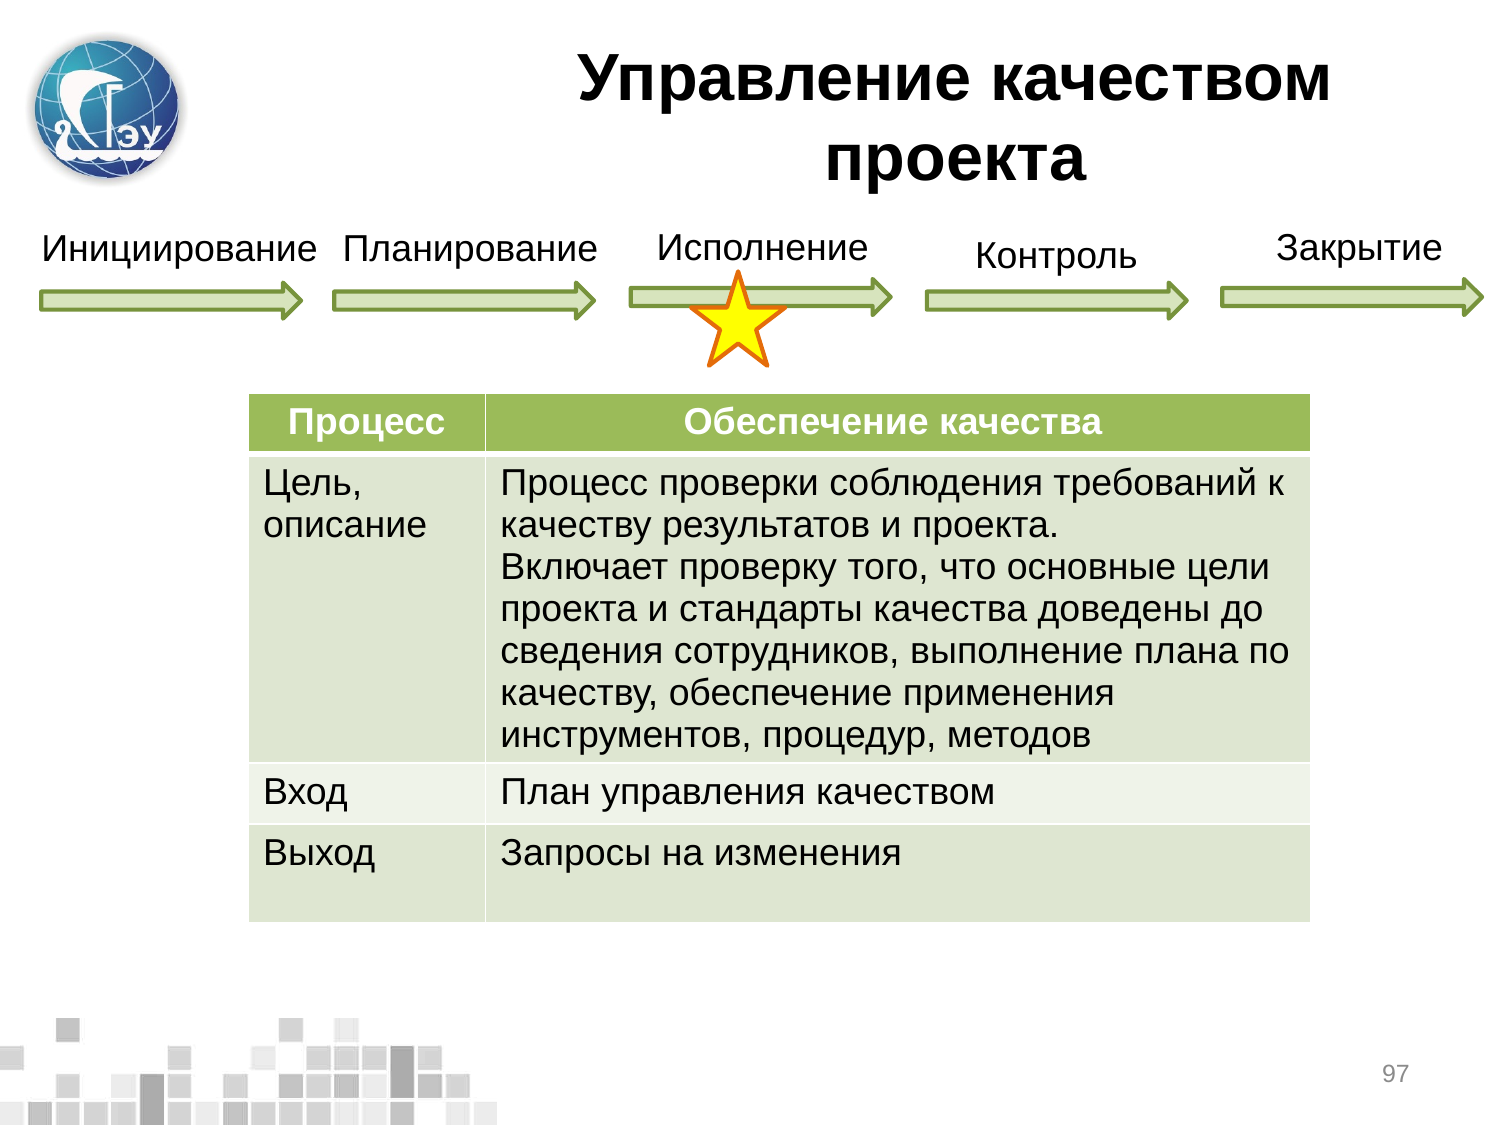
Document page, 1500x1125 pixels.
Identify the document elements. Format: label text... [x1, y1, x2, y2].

table_cell Выход [249, 825, 485, 922]
picture [0, 1018, 497, 1125]
table_header Обеспечение качества [486, 394, 1310, 451]
table_cell Запросы на изменения [486, 825, 1310, 922]
text_box Контроль [960, 223, 1153, 284]
text_box Инициирование [26, 216, 327, 276]
table_cell Вход [249, 764, 485, 823]
text_box Исполнение [641, 215, 884, 275]
text_box [924, 280, 1189, 321]
text_box Закрытие [1261, 215, 1459, 275]
title Управление качеством проекта [468, 20, 1444, 208]
table_cell Цель, описание [249, 457, 485, 762]
text_box Планирование [327, 216, 614, 276]
text_box [39, 280, 304, 321]
table_cell Процесс проверки соблюдения требований к качеству результатов и проекта. Включает проверку того, что основные цели проекта и стандарты качества доведены до сведения сотрудников, выполнение плана по качеству, обеспечение применения инструментов, процедур, методов [486, 457, 1310, 762]
table_cell План управления качеством [486, 764, 1310, 823]
text_box [628, 285, 731, 309]
slide_number 97 [1074, 1042, 1425, 1103]
table_header Процесс [249, 394, 485, 451]
text_box [688, 269, 788, 368]
text_box [745, 277, 893, 317]
text_box [332, 280, 597, 321]
text_box [1220, 277, 1485, 317]
picture [24, 30, 190, 188]
